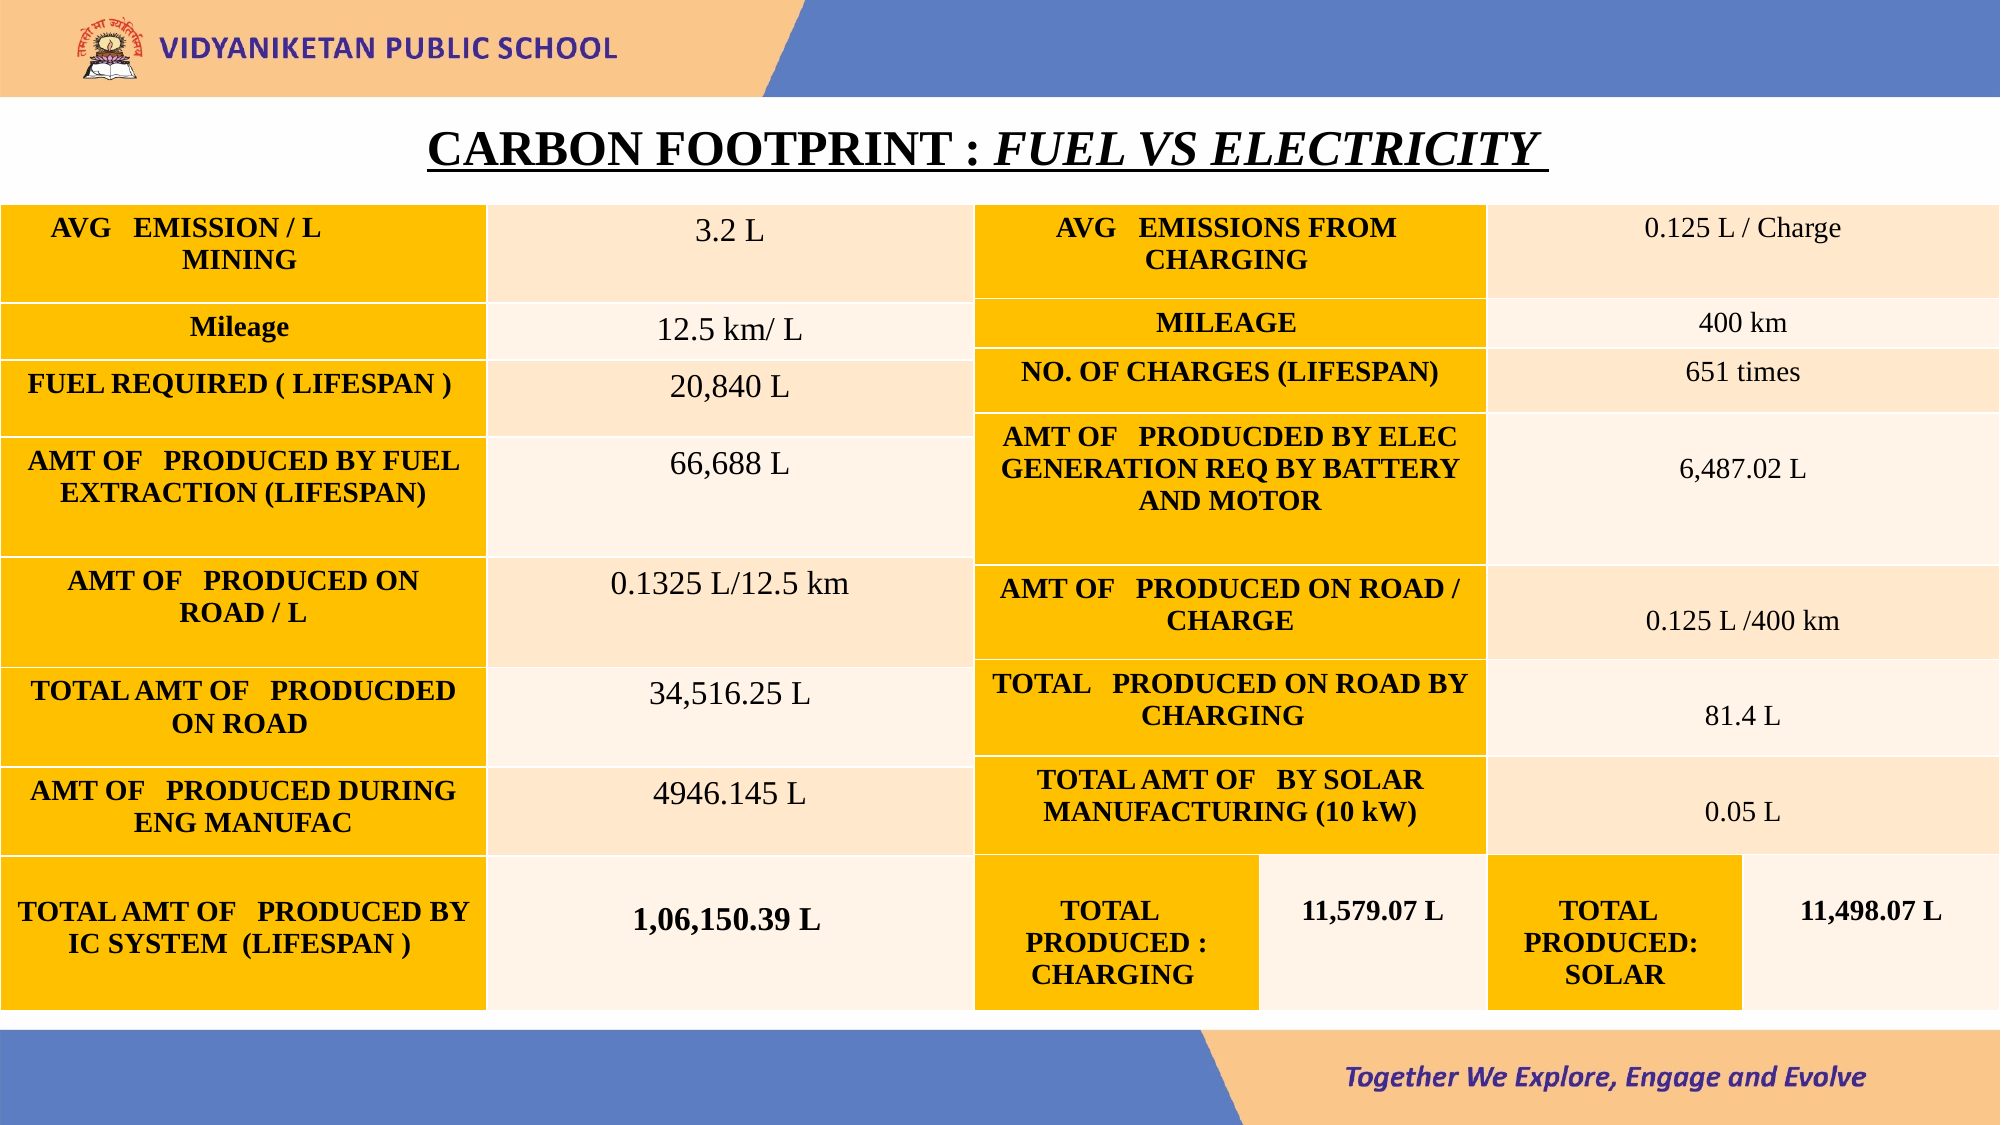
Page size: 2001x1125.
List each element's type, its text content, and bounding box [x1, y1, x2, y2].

picture [0, 0, 2000, 203]
text_box CARBON FOOTPRINT : FUEL VS ELECTRICITY [412, 108, 1673, 184]
footer LAKE 2022 [662, 1042, 1338, 1103]
picture [0, 1012, 2000, 1125]
slide_number 16 [1412, 1042, 1863, 1103]
